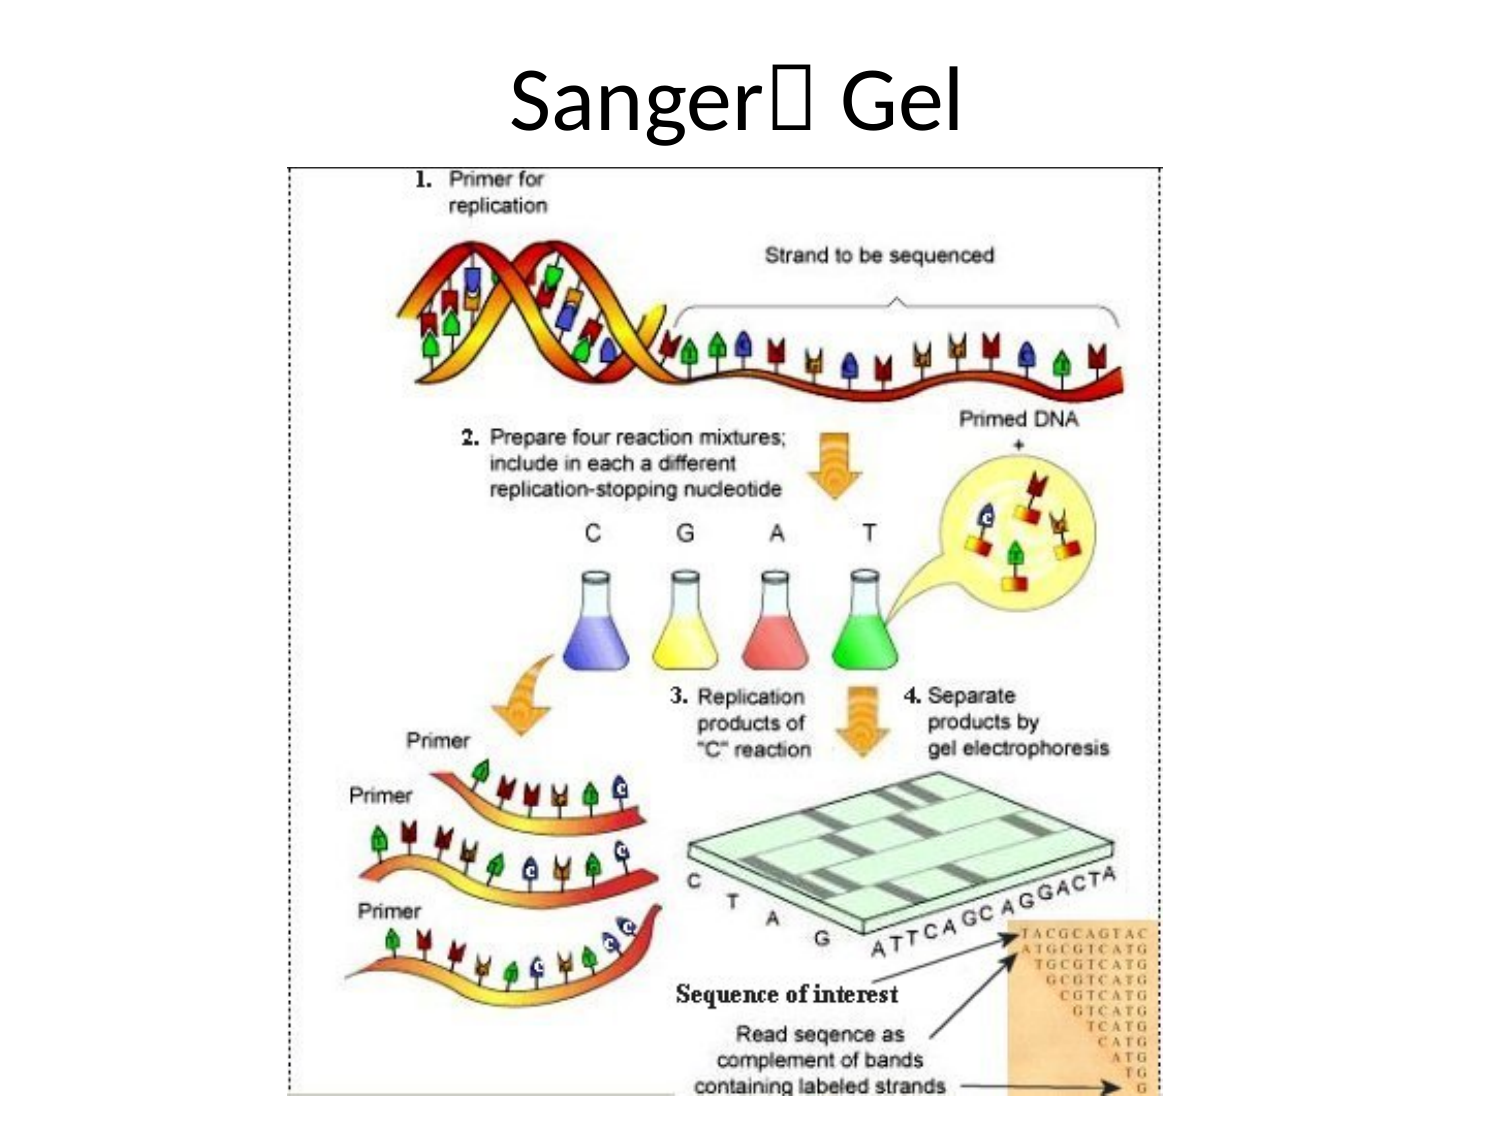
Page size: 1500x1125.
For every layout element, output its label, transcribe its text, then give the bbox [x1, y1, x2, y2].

picture [287, 166, 1163, 1096]
title Sanger Gel [62, 0, 1413, 188]
